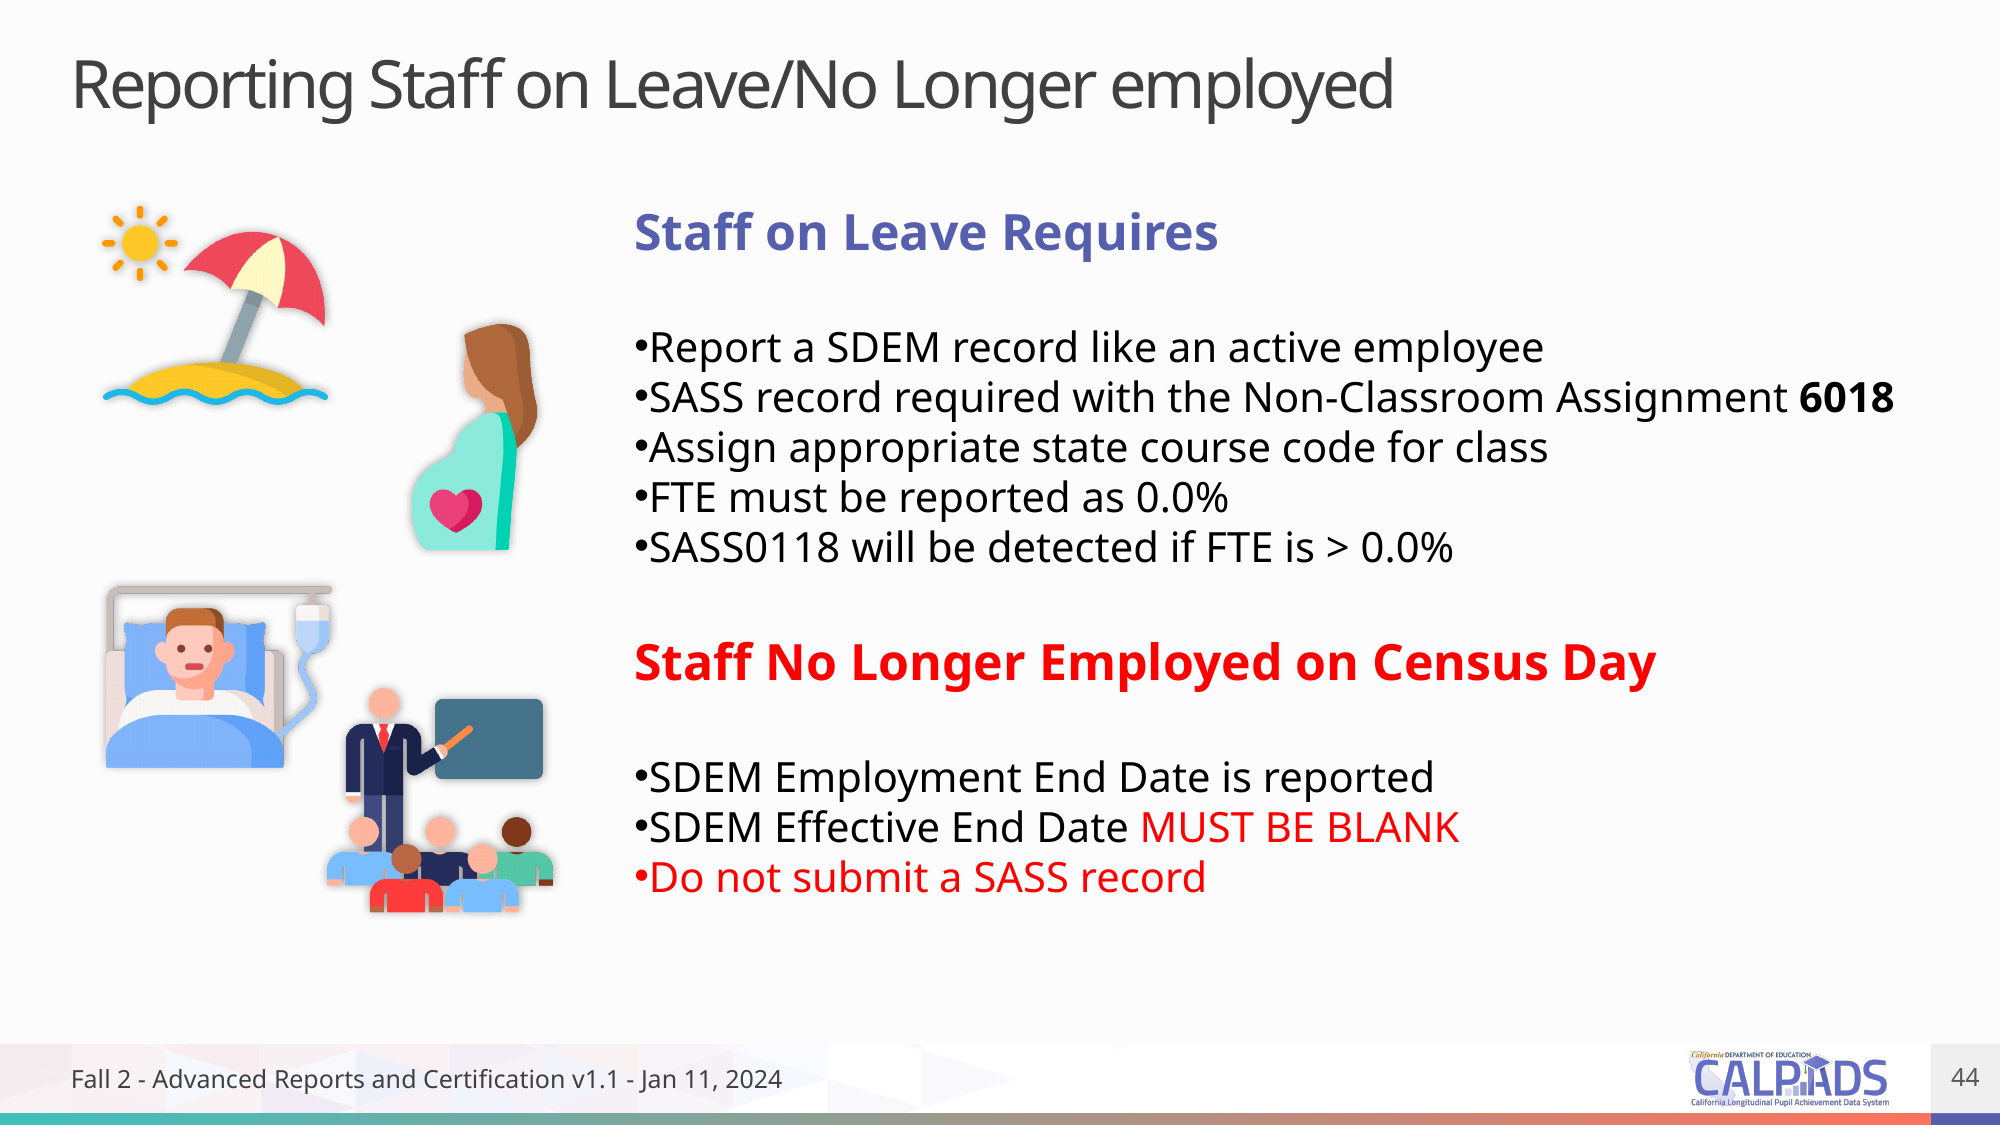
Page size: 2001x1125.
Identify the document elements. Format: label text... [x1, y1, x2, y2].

title Reporting Staff on Leave/No Longer employed [70, 50, 1932, 122]
picture [0, 1044, 1931, 1113]
picture [102, 192, 328, 418]
footer Fall 2 - Advanced Reports and Certification v1.1 - Jan 11, 2024 [70, 1044, 969, 1112]
slide_number 44 [1931, 1044, 2000, 1114]
picture [106, 564, 553, 913]
picture [361, 324, 587, 550]
text_box Staff on Leave Requires Report a SDEM record like an active employee SASS record required with the Non-Classroom Assignment 6018 Assign appropriate state course code for class FTE must be reported as 0.0% SASS0118 will be detected if FTE is > 0.0% Staff No Longer Employed on Census Day SDEM Employment End Date is reported SDEM Effective End Date MUST BE BLANK Do not submit a SASS record [619, 192, 1918, 908]
